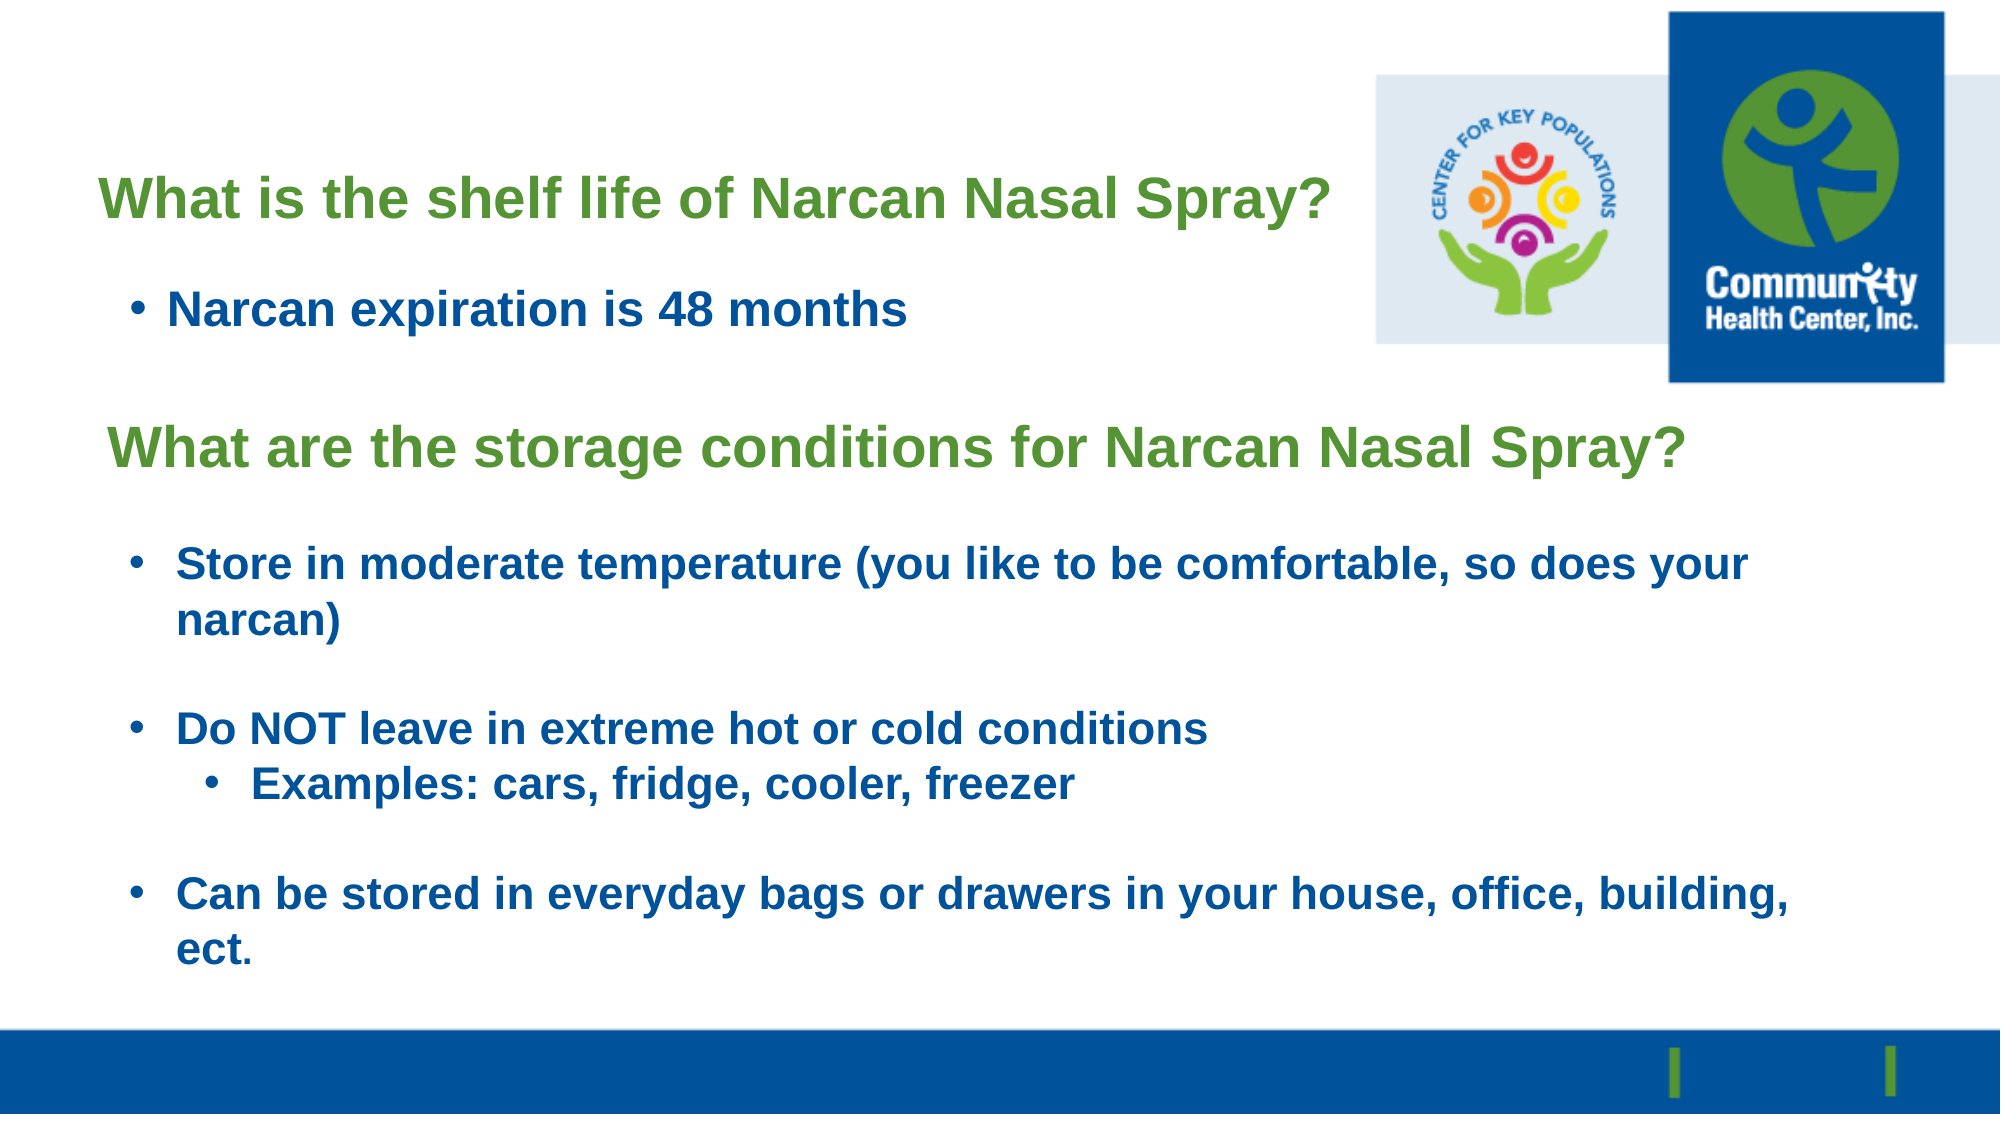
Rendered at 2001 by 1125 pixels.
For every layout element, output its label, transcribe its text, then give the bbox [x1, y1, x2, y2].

picture [0, 11, 2000, 1114]
text_box Store in moderate temperature (you like to be comfortable, so does your narcan) Do NOT leave in extreme hot or cold conditions Examples: cars, fridge, cooler, freezer Can be stored in everyday bags or drawers in your house, office, building, ect. [114, 526, 1809, 982]
list Narcan expiration is 48 months [114, 275, 1840, 380]
text_box What are the storage conditions for Narcan Nasal Spray? [93, 401, 1721, 487]
title What is the shelf life of Narcan Nasal Spray? [83, 90, 1809, 309]
